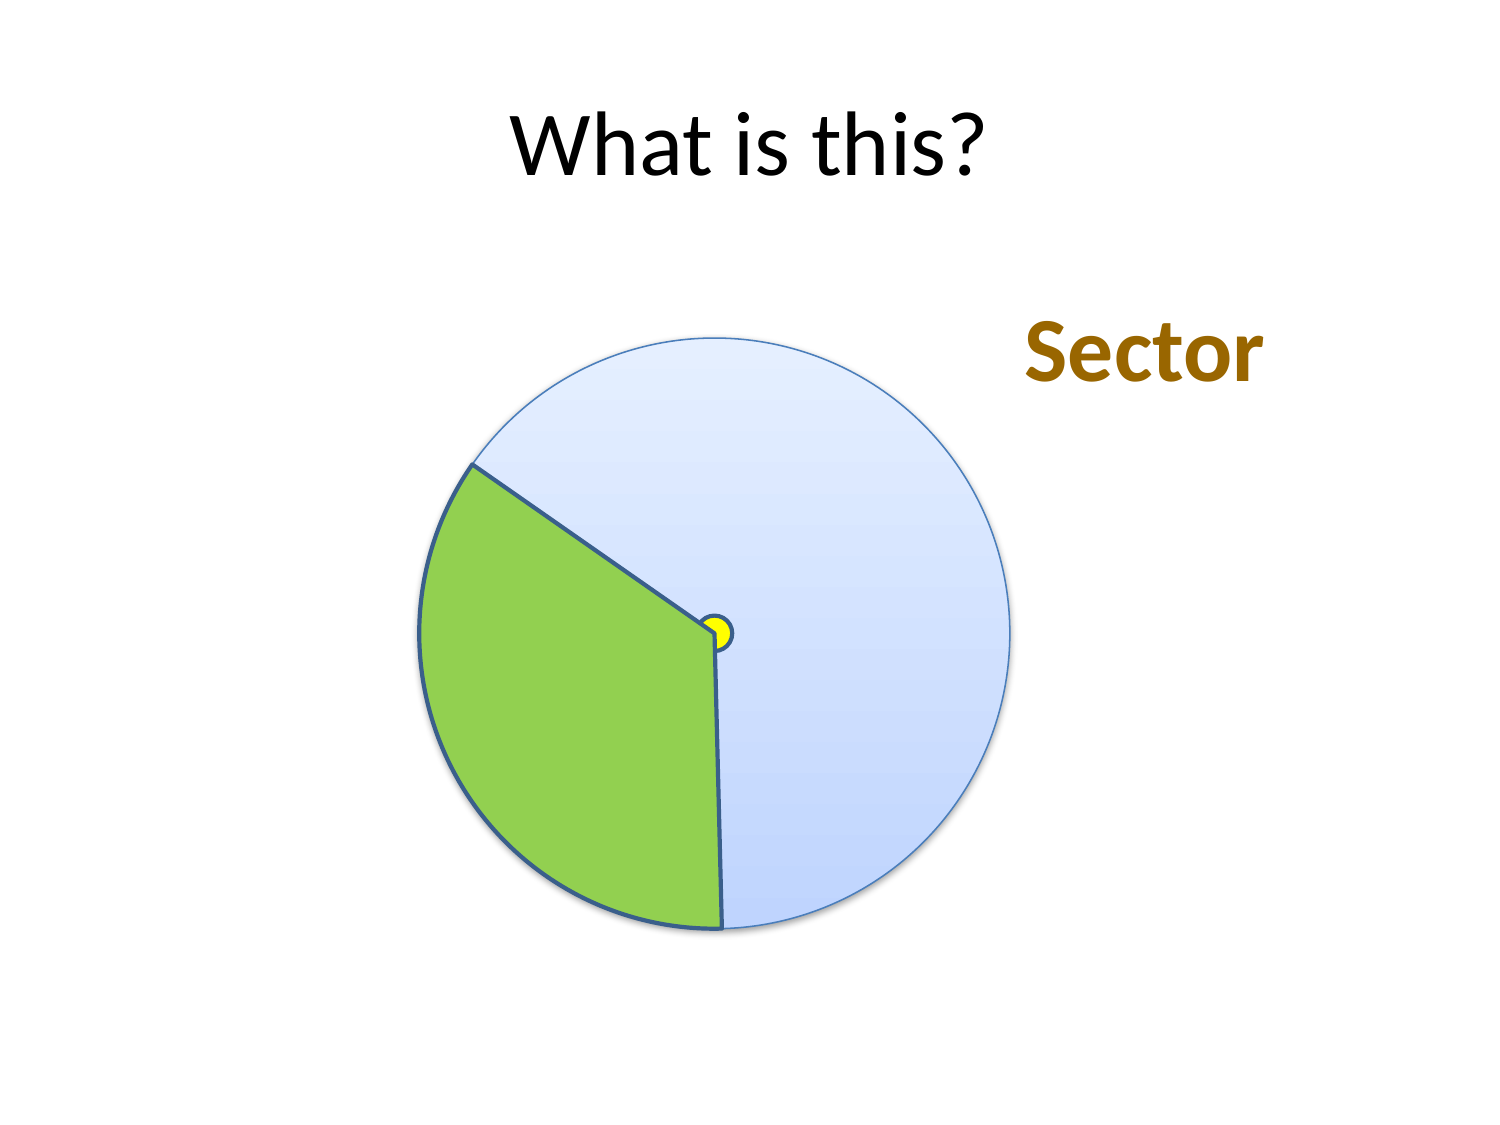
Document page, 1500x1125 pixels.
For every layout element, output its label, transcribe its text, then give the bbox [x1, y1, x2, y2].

title What is this? [75, 45, 1425, 233]
text_box [473, 337, 1011, 930]
text_box [417, 462, 724, 931]
text_box Sector [1009, 282, 1388, 517]
text_box [700, 613, 735, 653]
